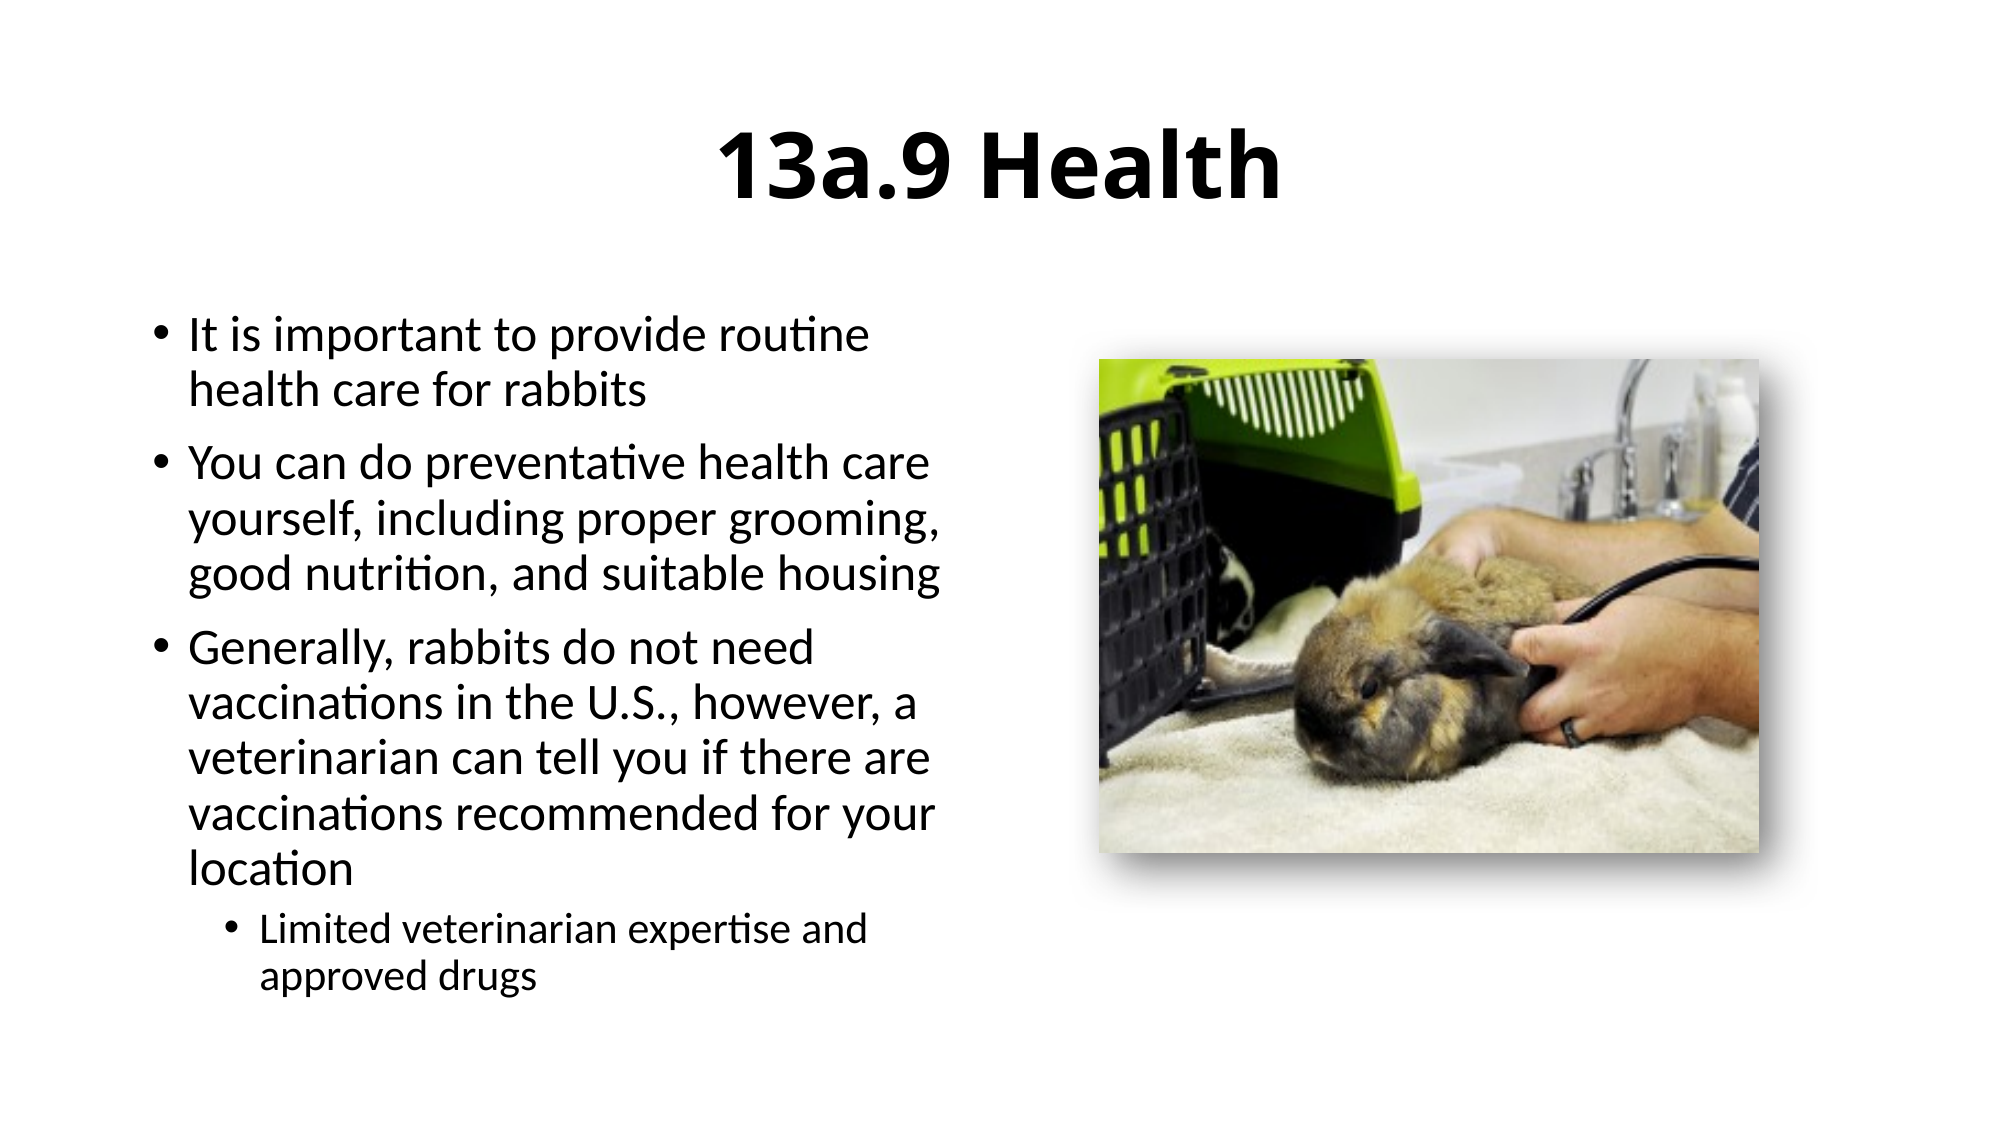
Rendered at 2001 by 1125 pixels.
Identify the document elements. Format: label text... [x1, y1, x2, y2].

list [1099, 359, 1759, 853]
title 13a.9 Health [137, 59, 1863, 278]
list It is important to provide routine health care for rabbits You can do preventative health care yourself, including proper grooming, good nutrition, and suitable housing Generally, rabbits do not need vaccinations in the U.S., however, a veterinarian can tell you if there are vaccinations recommended for your location Limited veterinarian expertise and approved drugs [137, 299, 988, 1014]
